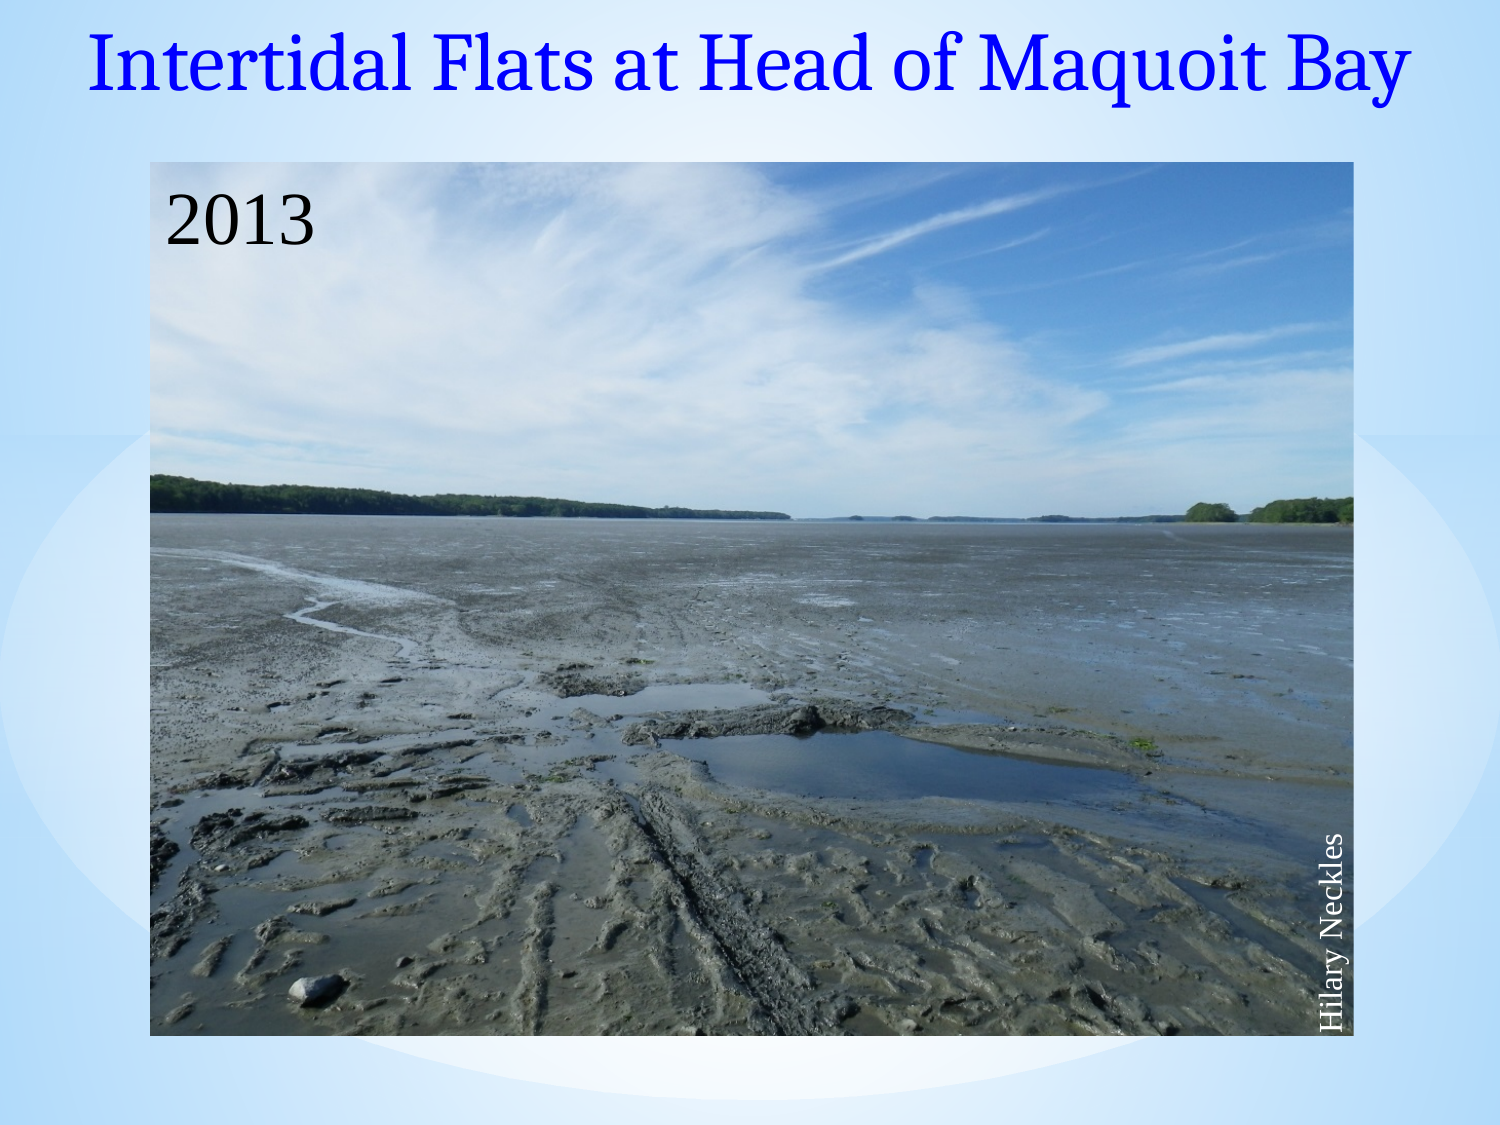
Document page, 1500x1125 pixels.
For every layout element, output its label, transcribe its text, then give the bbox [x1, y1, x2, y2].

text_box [149, 162, 1357, 1049]
text_box Intertidal Flats at Head of Maquoit Bay [0, 0, 1500, 115]
